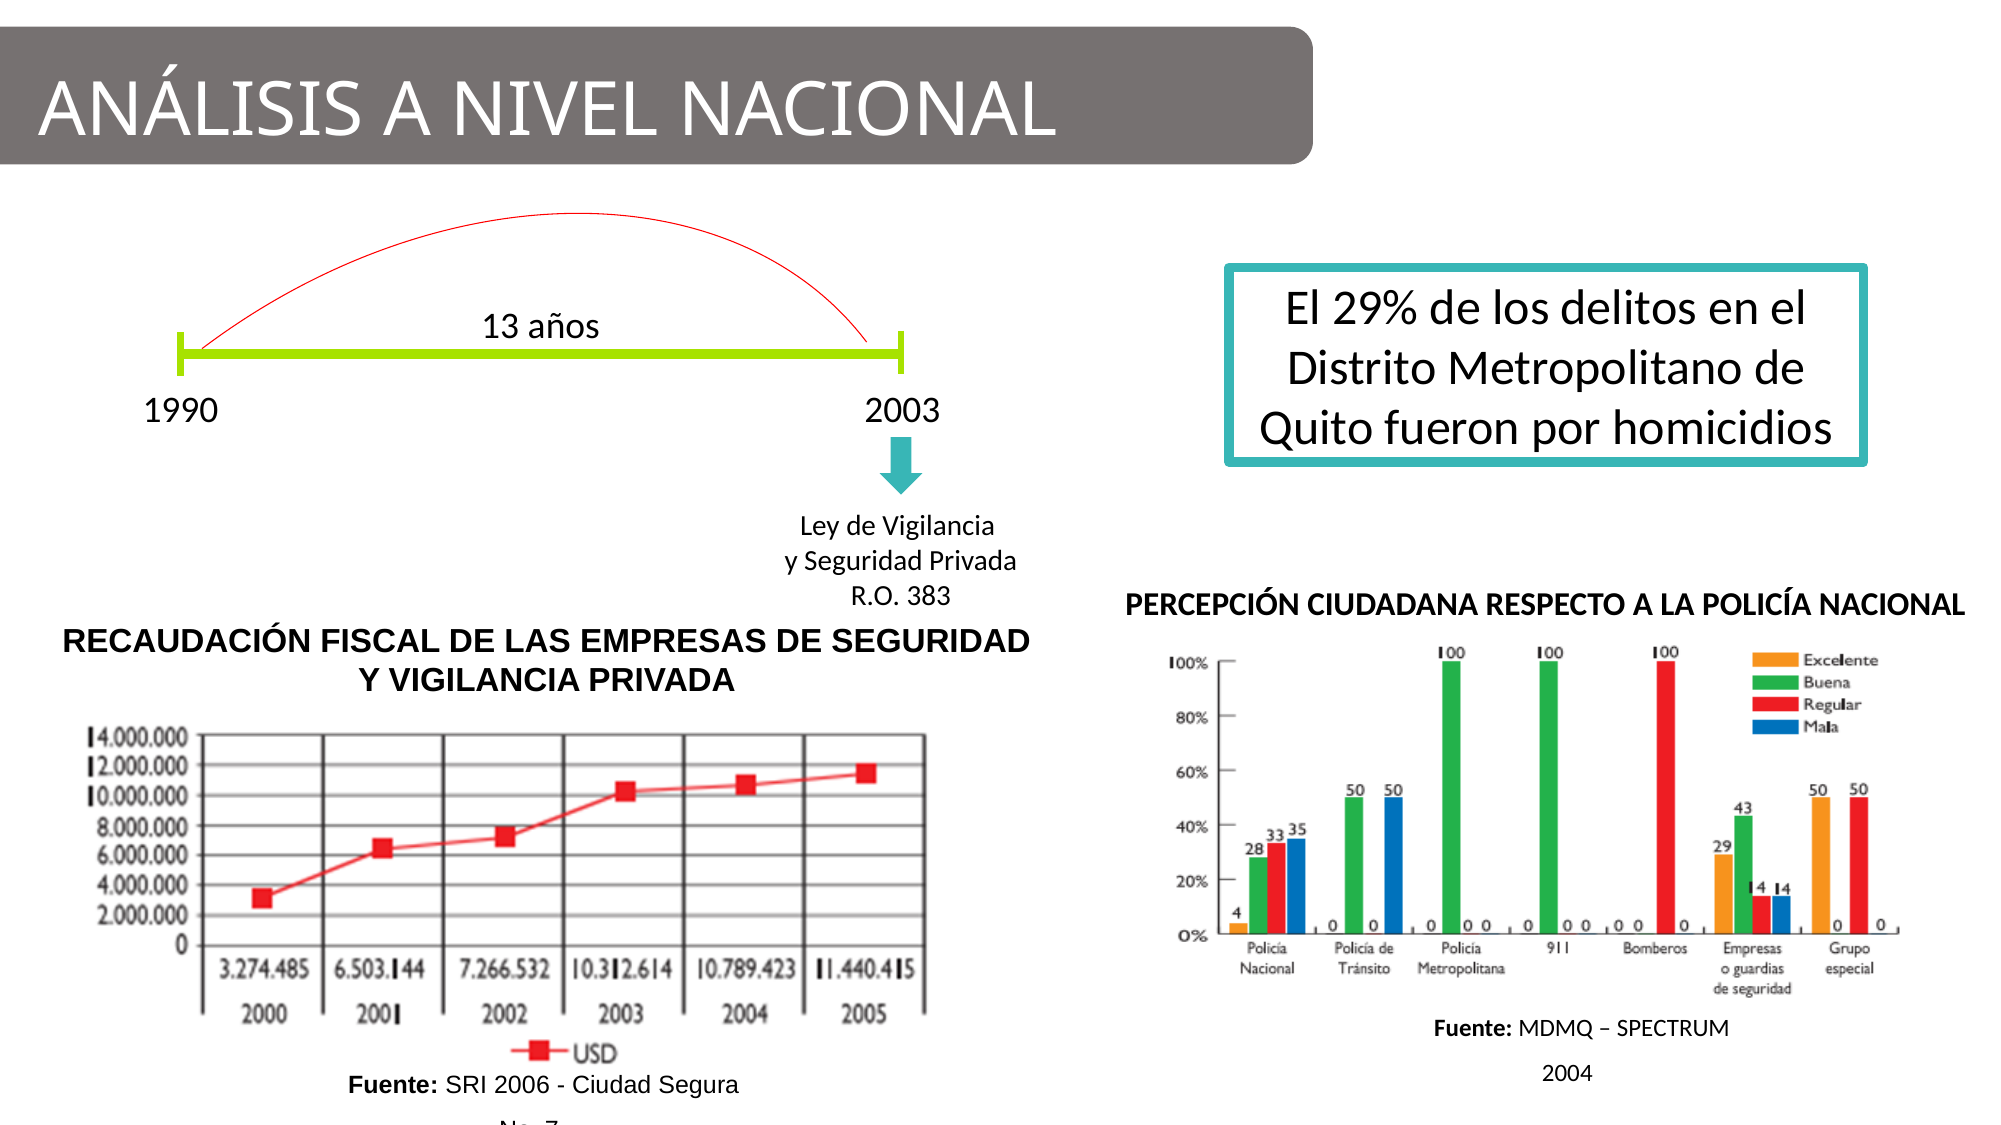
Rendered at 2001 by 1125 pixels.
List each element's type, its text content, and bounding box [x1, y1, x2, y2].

text_box 2003 [849, 377, 956, 438]
text_box [879, 437, 923, 495]
text_box PERCEPCIÓN CIUDADANA RESPECTO A LA POLICÍA NACIONAL [1110, 574, 1982, 629]
text_box Fuente: MDMQ – SPECTRUM 2004 [1376, 1005, 1759, 1049]
text_box El 29% de los delitos en el Distrito Metropolitano de Quito fueron por homicidios [1229, 267, 1864, 463]
text_box Ley de Vigilancia y Seguridad Privada R.O. 383 [769, 499, 1033, 619]
text_box RECAUDACIÓN FISCAL DE LAS EMPRESAS DE SEGURIDAD Y VIGILANCIA PRIVADA [47, 611, 1048, 706]
text_box Fuente: SRI 2006 - Ciudad Segura No. 7 [284, 1070, 774, 1106]
picture [16, 702, 972, 1070]
text_box [0, 25, 1315, 166]
text_box [206, 355, 850, 665]
picture [1167, 637, 1902, 1005]
text_box 1990 [127, 377, 234, 438]
text_box ANÁLISIS A NIVEL NACIONAL [23, 52, 1505, 158]
text_box [201, 212, 868, 354]
